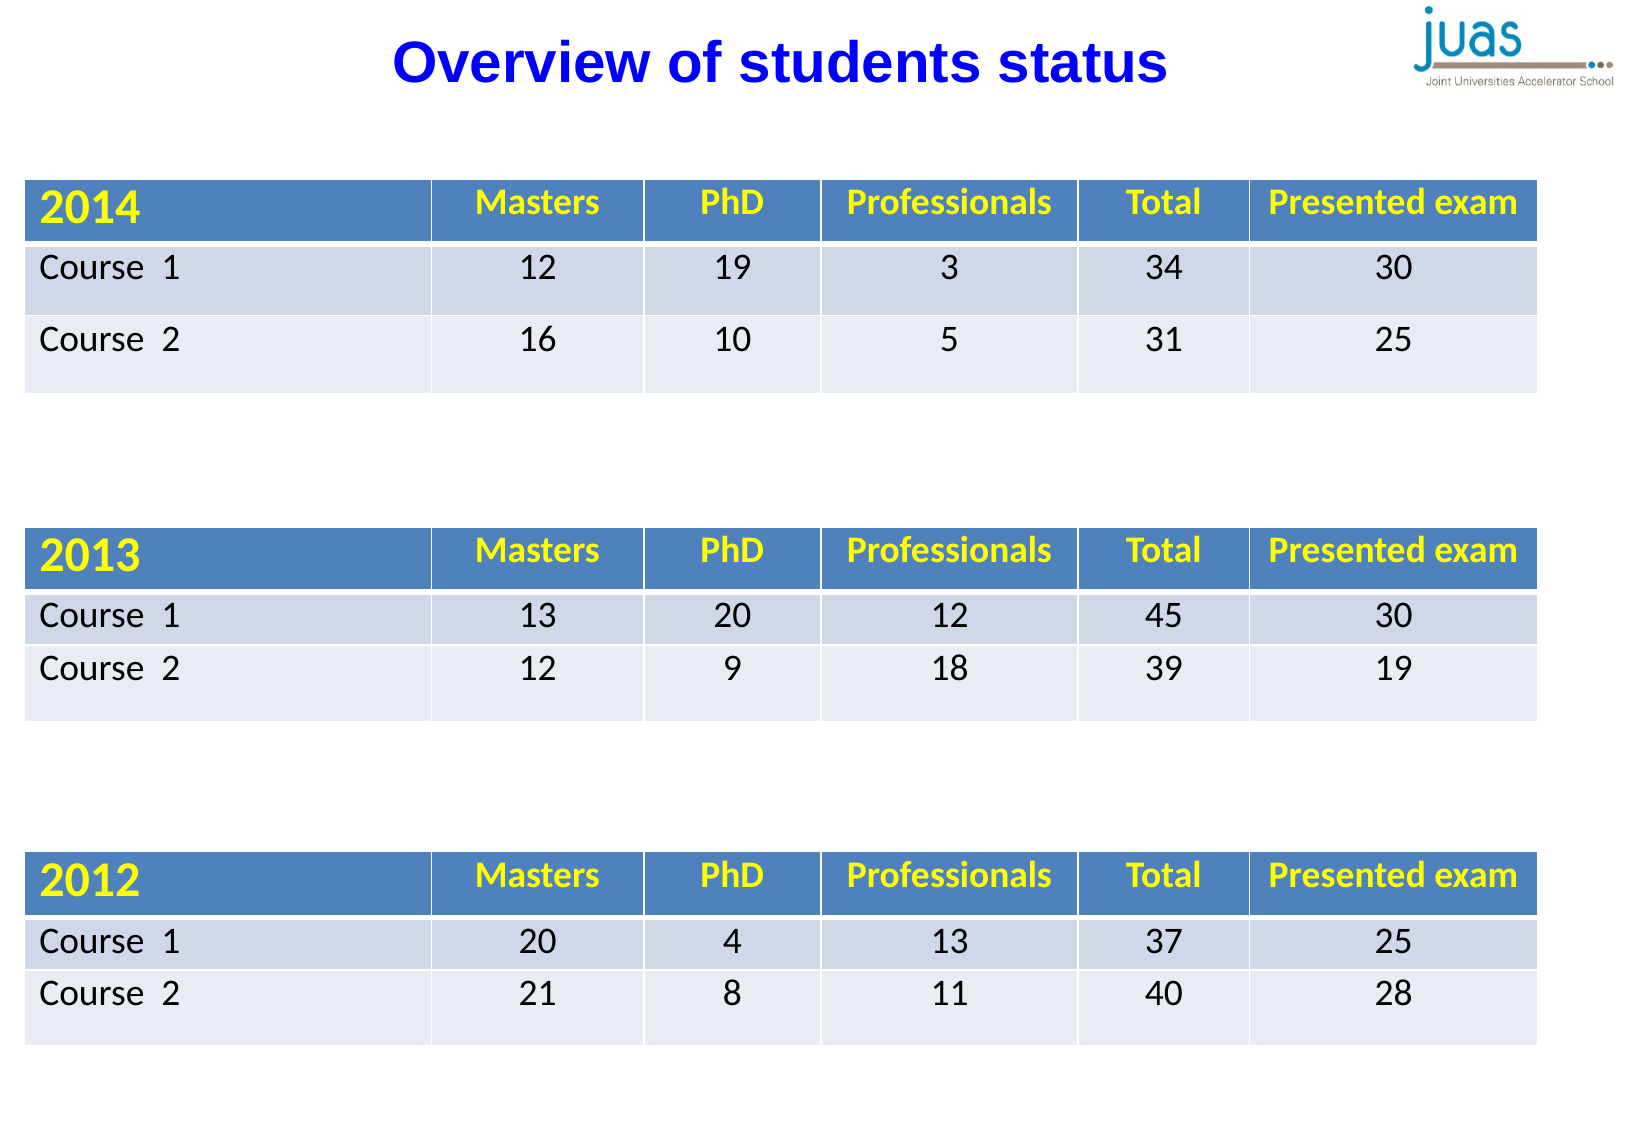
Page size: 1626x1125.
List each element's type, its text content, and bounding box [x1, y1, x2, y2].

table_cell 37 [1079, 920, 1249, 969]
table_header Total [1079, 180, 1249, 241]
table_cell 12 [822, 595, 1077, 644]
table_cell 28 [1250, 971, 1537, 1045]
table_cell 40 [1079, 971, 1249, 1045]
table_cell Course 1 [25, 920, 431, 969]
table_header Masters [432, 528, 643, 589]
table_cell 31 [1079, 316, 1249, 393]
table_cell Course 2 [25, 316, 431, 393]
table_header PhD [645, 528, 820, 589]
table_cell Course 1 [25, 247, 431, 315]
table_cell 19 [645, 247, 820, 315]
table_header Professionals [822, 180, 1077, 241]
table_header Presented exam [1250, 852, 1537, 915]
table_cell 30 [1250, 247, 1537, 315]
table_cell 30 [1250, 595, 1537, 644]
table_cell 12 [432, 646, 643, 721]
table_header 2012 [25, 852, 431, 915]
table_header 2014 [25, 180, 431, 241]
table_cell 16 [432, 316, 643, 393]
table_cell 5 [822, 316, 1077, 393]
picture [1404, 0, 1625, 99]
table_cell 4 [645, 920, 820, 969]
table_header Masters [432, 180, 643, 241]
table_header Professionals [822, 852, 1077, 915]
table_cell 10 [645, 316, 820, 393]
table_cell Course 2 [25, 646, 431, 721]
table_cell Course 1 [25, 595, 431, 644]
table_header Total [1079, 528, 1249, 589]
table_header Presented exam [1250, 528, 1537, 589]
table_header Professionals [822, 528, 1077, 589]
text_box Overview of students status [364, 0, 1198, 91]
table_cell 20 [432, 920, 643, 969]
table_cell 12 [432, 247, 643, 315]
table_cell 13 [432, 595, 643, 644]
table_header PhD [645, 180, 820, 241]
table_cell 11 [822, 971, 1077, 1045]
table_cell 21 [432, 971, 643, 1045]
table_cell 34 [1079, 247, 1249, 315]
table_cell 8 [645, 971, 820, 1045]
table_header Masters [432, 852, 643, 915]
table_cell Course 2 [25, 971, 431, 1045]
table_header Presented exam [1250, 180, 1537, 241]
table_cell 25 [1250, 316, 1537, 393]
table_cell 19 [1250, 646, 1537, 721]
table_header 2013 [25, 528, 431, 589]
table_cell 20 [645, 595, 820, 644]
table_cell 9 [645, 646, 820, 721]
table_header Total [1079, 852, 1249, 915]
table_cell 25 [1250, 920, 1537, 969]
table_cell 13 [822, 920, 1077, 969]
table_cell 18 [822, 646, 1077, 721]
table_header PhD [645, 852, 820, 915]
table_cell 39 [1079, 646, 1249, 721]
table_cell 3 [822, 247, 1077, 315]
table_cell 45 [1079, 595, 1249, 644]
